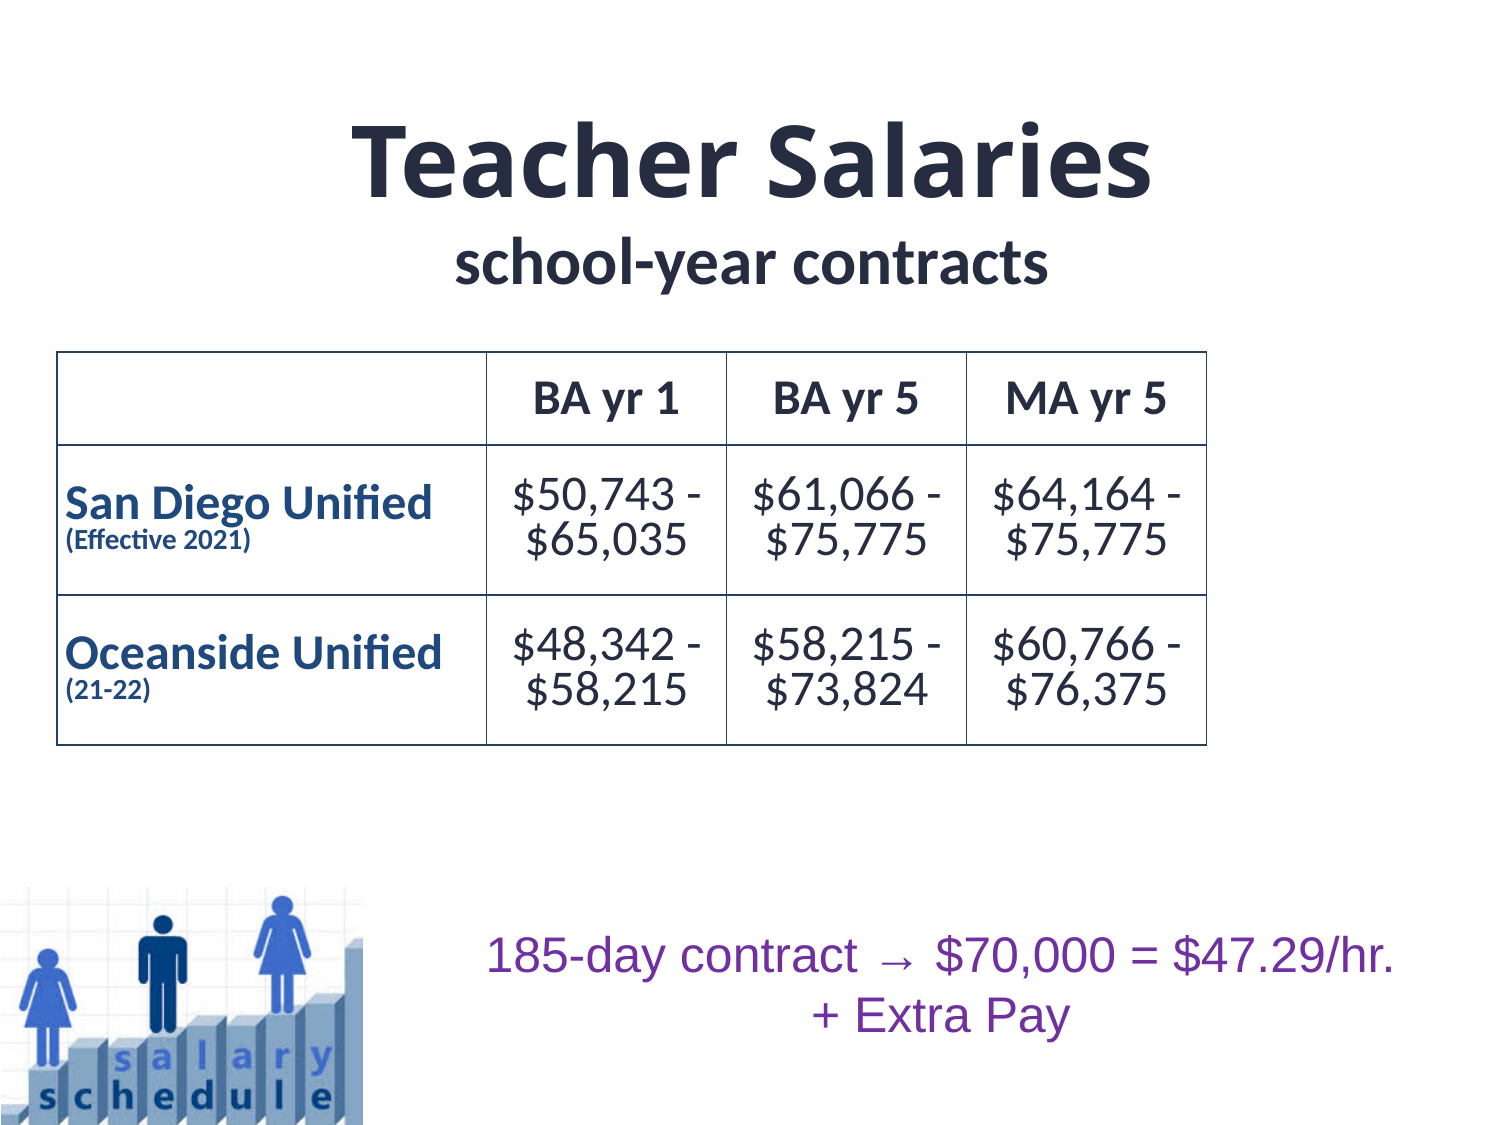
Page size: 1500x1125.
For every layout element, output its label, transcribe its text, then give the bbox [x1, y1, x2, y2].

table_cell $48,342 - $58,215 [487, 596, 726, 744]
table_cell Oceanside Unified (21-22) [58, 596, 486, 744]
table_header BA yr 1 [487, 353, 726, 444]
table_cell $64,164 - $75,775 [967, 446, 1206, 594]
table_header [58, 353, 486, 444]
table_header MA yr 5 [967, 353, 1206, 444]
table_cell $60,766 - $76,375 [967, 596, 1206, 744]
table_header BA yr 5 [727, 353, 966, 444]
table_cell San Diego Unified (Effective 2021) [58, 446, 486, 594]
table_cell $50,743 -$65,035 [487, 446, 726, 594]
table_cell $58,215 - $73,824 [727, 596, 966, 744]
title Teacher Salaries school-year contracts [1, 73, 1500, 324]
picture [1, 887, 363, 1125]
text_box 185-day contract → $70,000 = $47.29/hr. + Extra Pay [432, 915, 1449, 1051]
table_cell $61,066 - $75,775 [727, 446, 966, 594]
